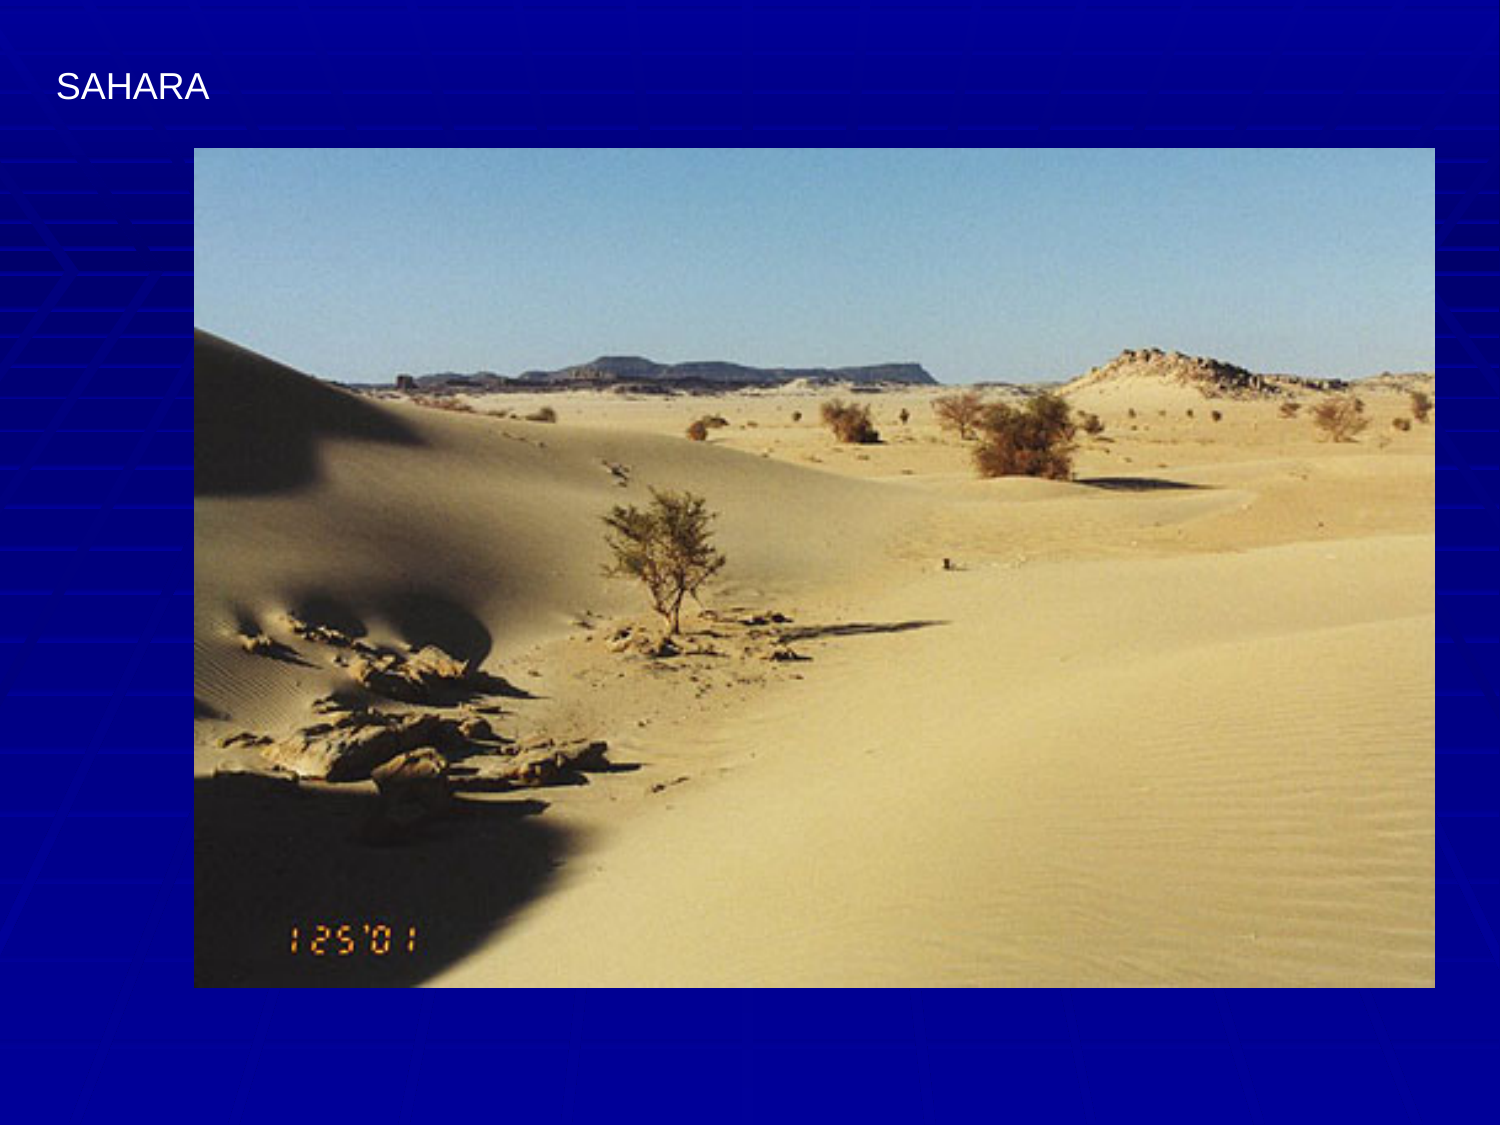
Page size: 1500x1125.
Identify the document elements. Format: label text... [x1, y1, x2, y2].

picture [194, 148, 1435, 988]
text_box SAHARA [41, 54, 490, 115]
